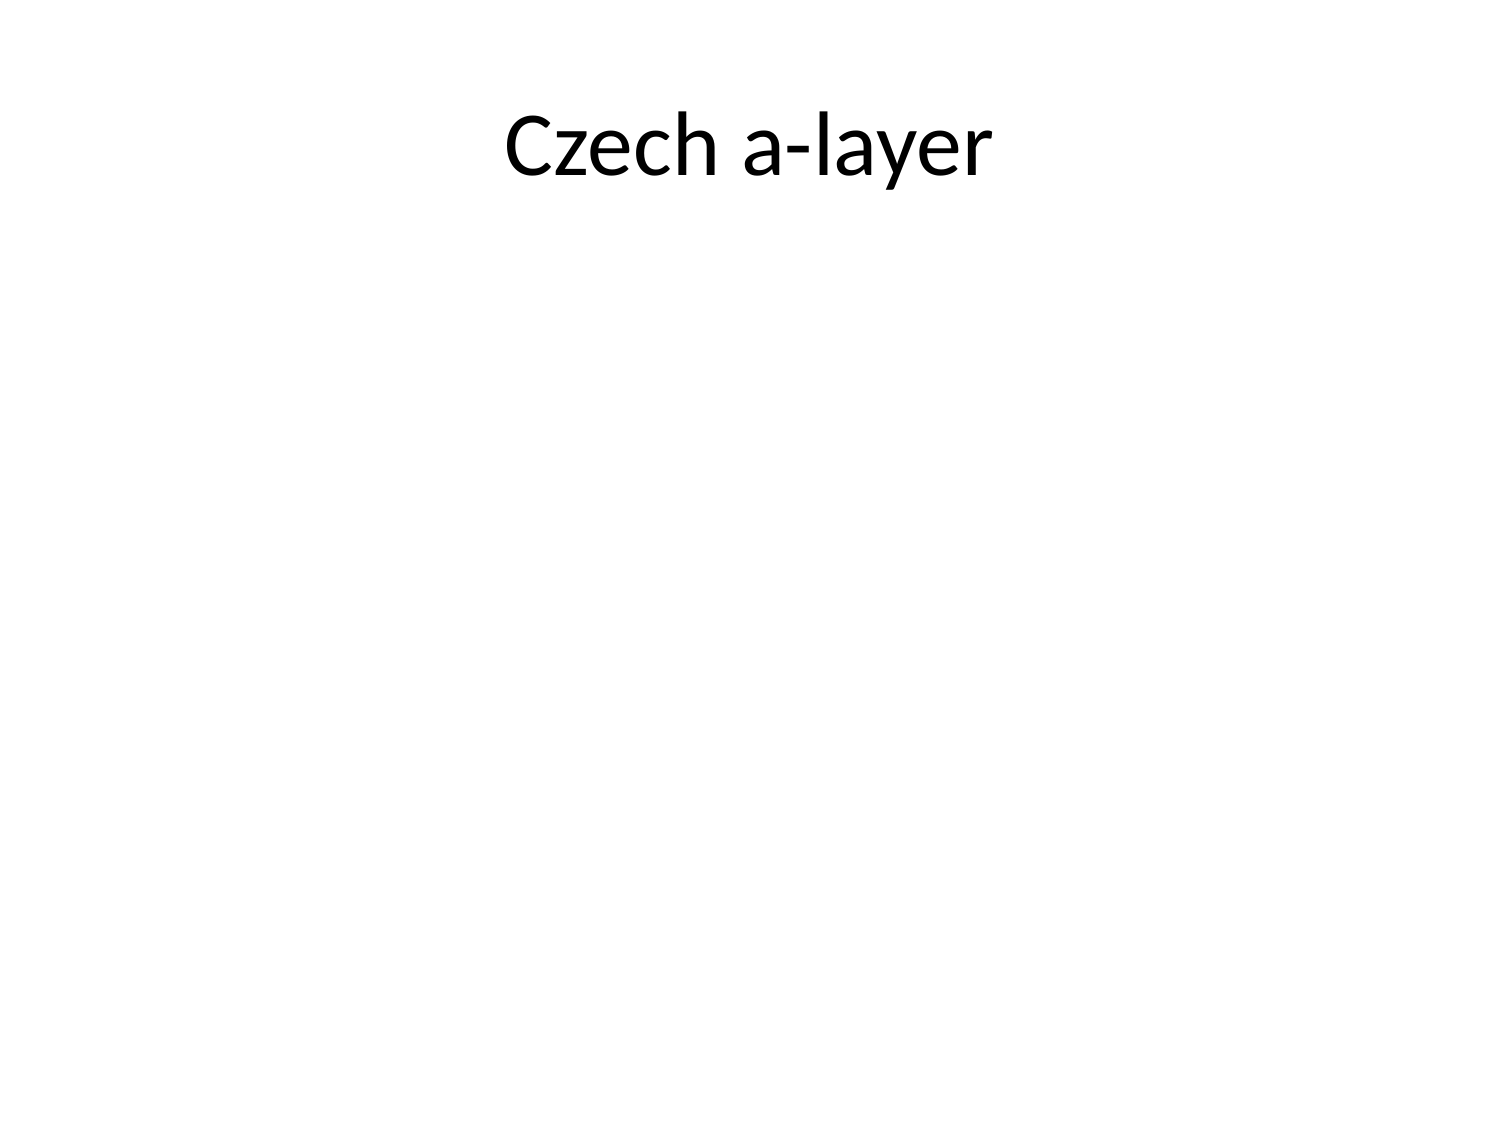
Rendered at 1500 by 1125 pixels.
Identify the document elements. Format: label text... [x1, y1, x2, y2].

title Czech a-layer [75, 45, 1425, 233]
